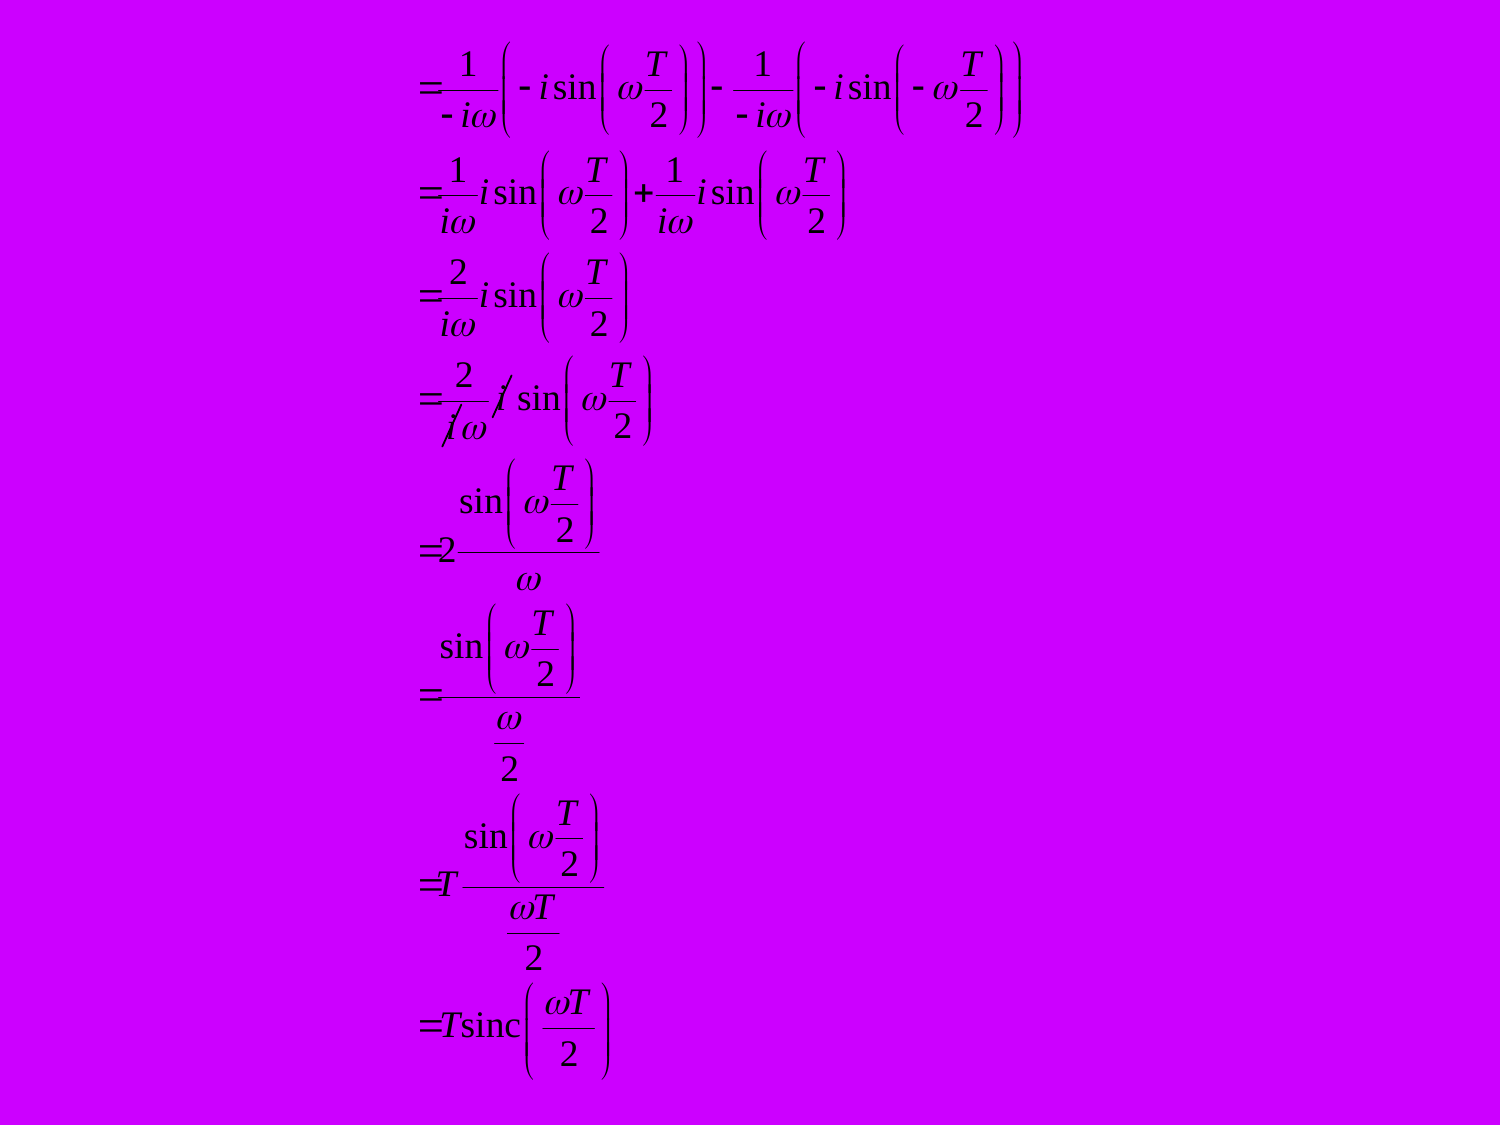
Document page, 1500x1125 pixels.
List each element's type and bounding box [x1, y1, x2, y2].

text_box [412, 0, 1029, 1086]
